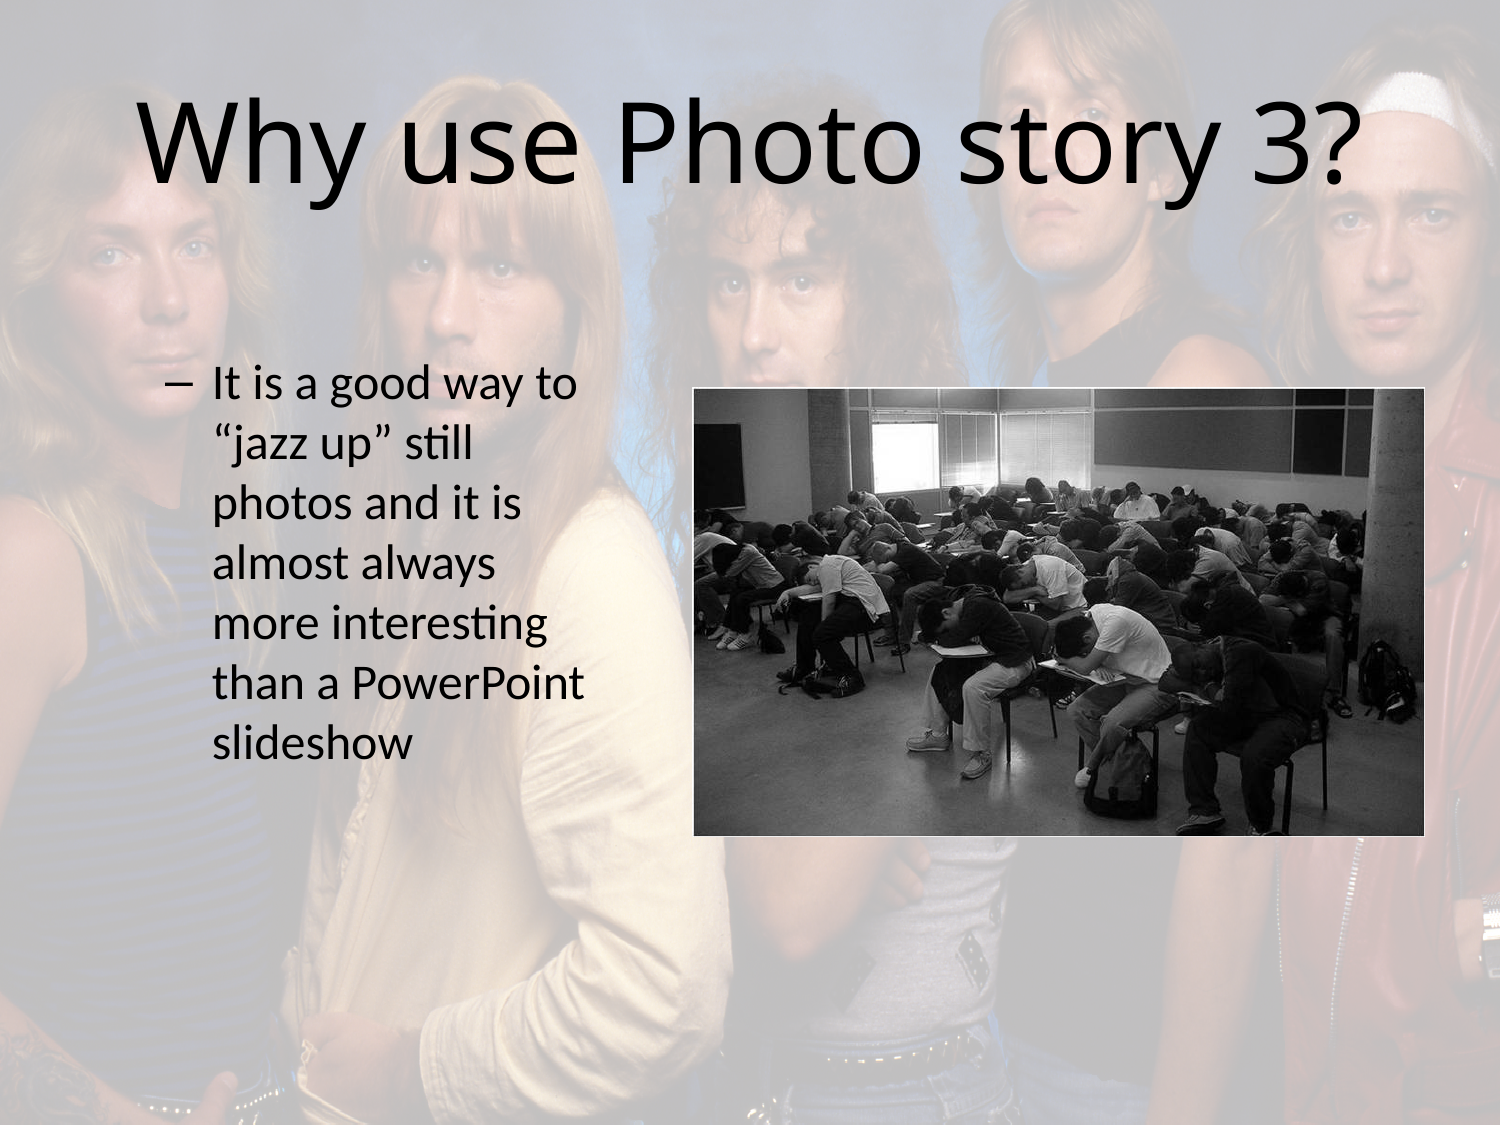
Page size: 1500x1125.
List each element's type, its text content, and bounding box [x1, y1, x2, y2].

title Why use Photo story 3? [75, 45, 1425, 233]
list It is a good way to “jazz up” still photos and it is almost always more interesting than a PowerPoint slideshow [75, 262, 613, 1005]
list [692, 387, 1426, 838]
